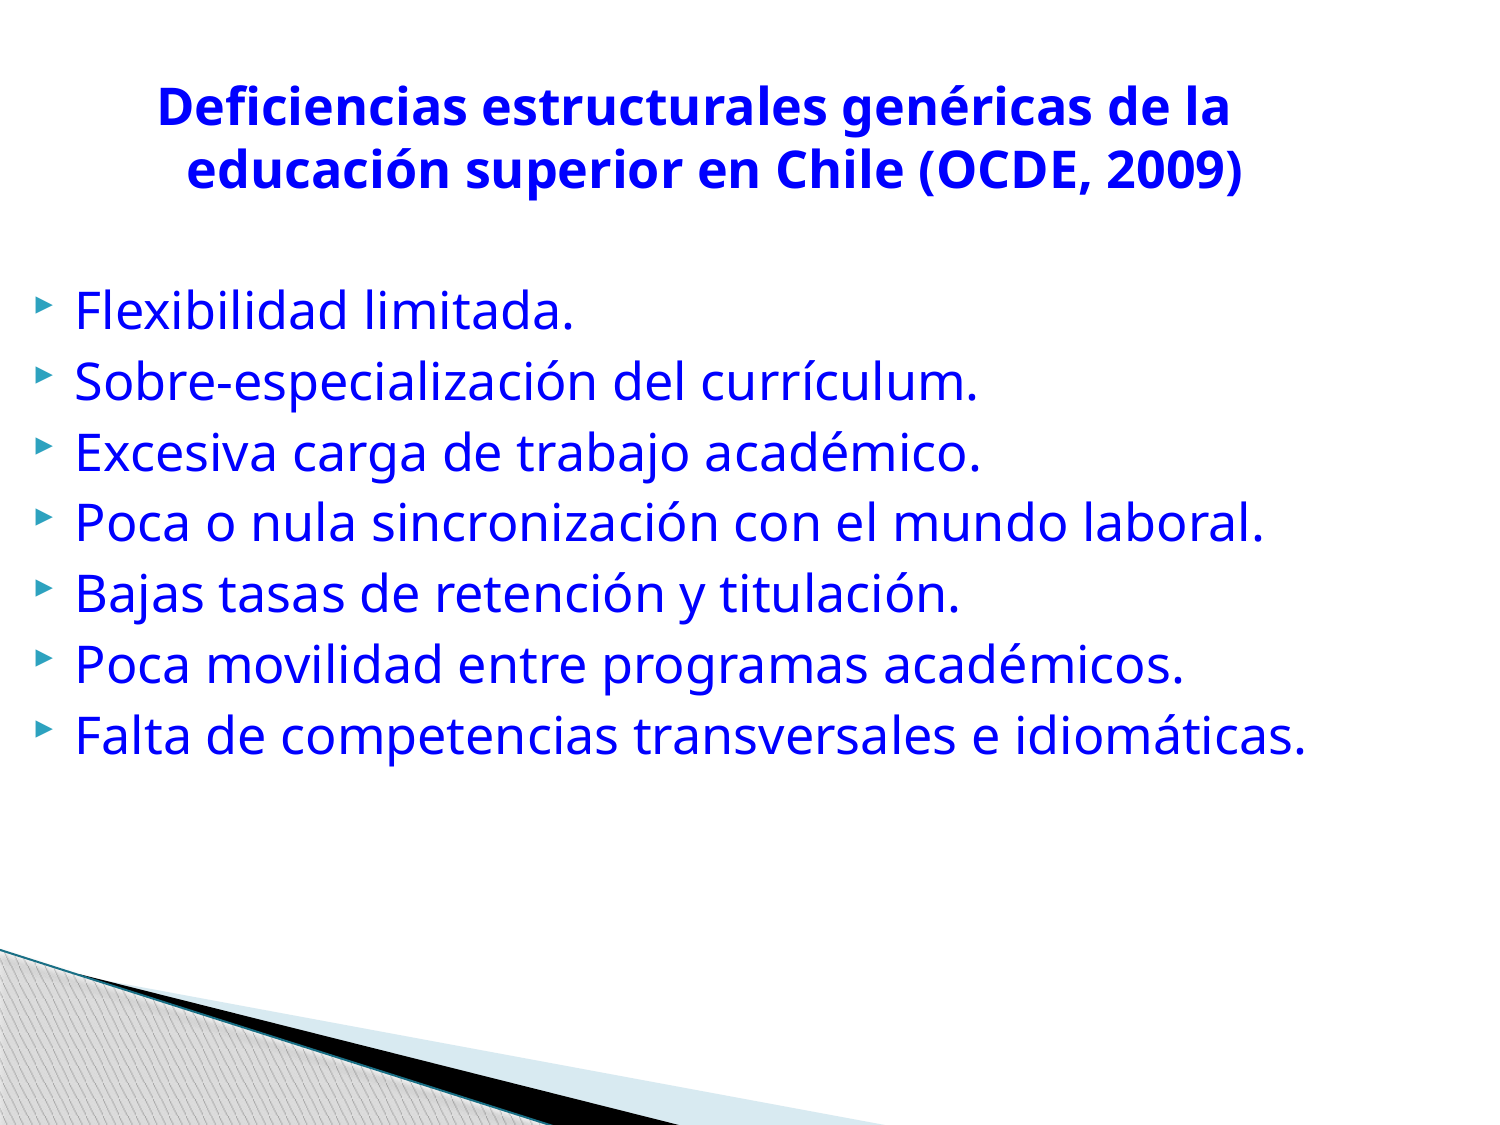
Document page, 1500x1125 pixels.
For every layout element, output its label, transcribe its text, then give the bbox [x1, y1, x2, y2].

list Deficiencias estructurales genéricas de la educación superior en Chile (OCDE, 2009) Flexibilidad limitada. Sobre-especialización del currículum. Excesiva carga de trabajo académico. Poca o nula sincronización con el mundo laboral. Bajas tasas de retención y titulación. Poca movilidad entre programas académicos. Falta de competencias transversales e idiomáticas. [0, 66, 1371, 1073]
